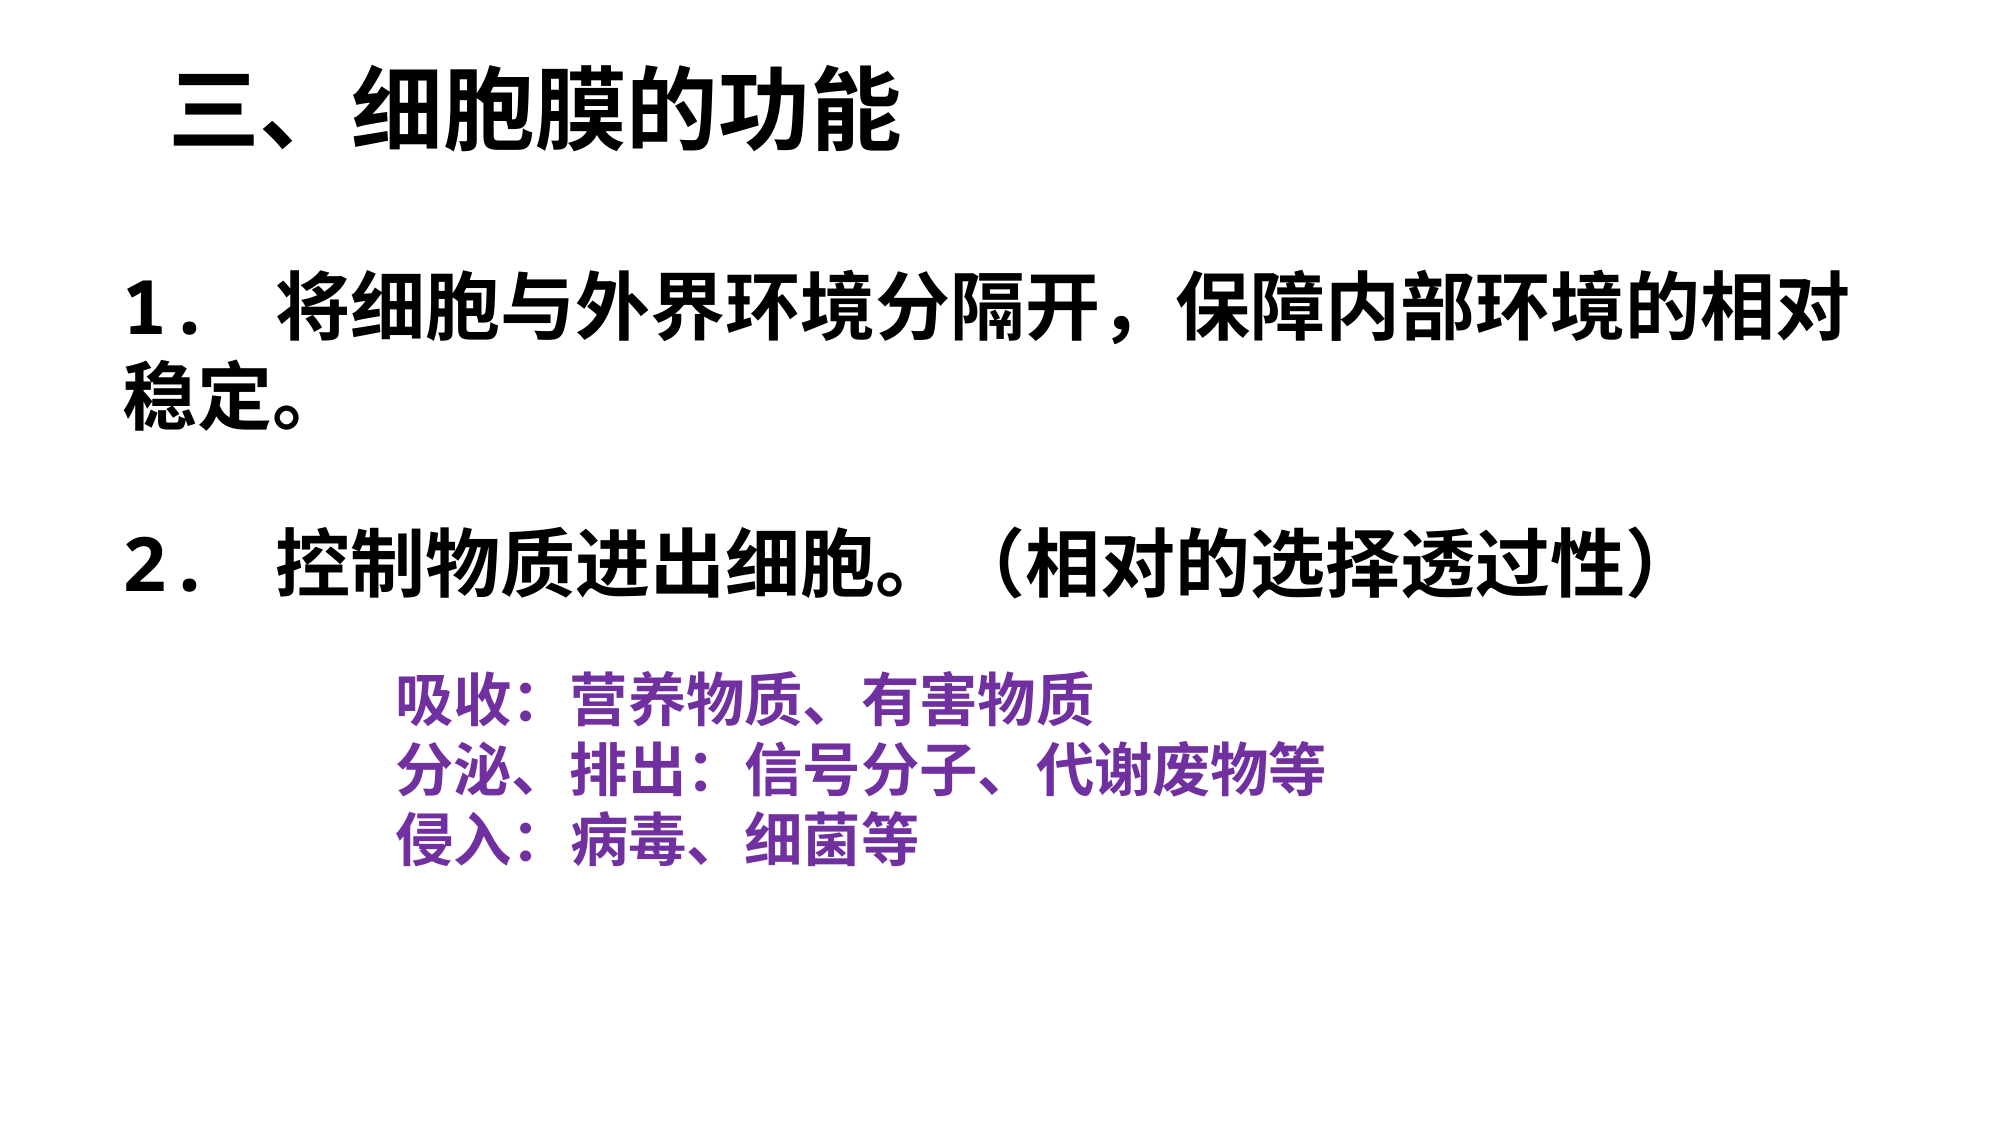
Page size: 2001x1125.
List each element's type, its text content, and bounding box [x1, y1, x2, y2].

text_box 三、细胞膜的功能 [153, 44, 1309, 170]
text_box 1. 将细胞与外界环境分隔开，保障内部环境的相对稳定。 [107, 252, 1906, 447]
text_box 2. 控制物质进出细胞。（相对的选择透过性） [107, 509, 1924, 615]
text_box 吸收：营养物质、有害物质 分泌、排出：信号分子、代谢废物等 侵入：病毒、细菌等 [380, 655, 1693, 881]
